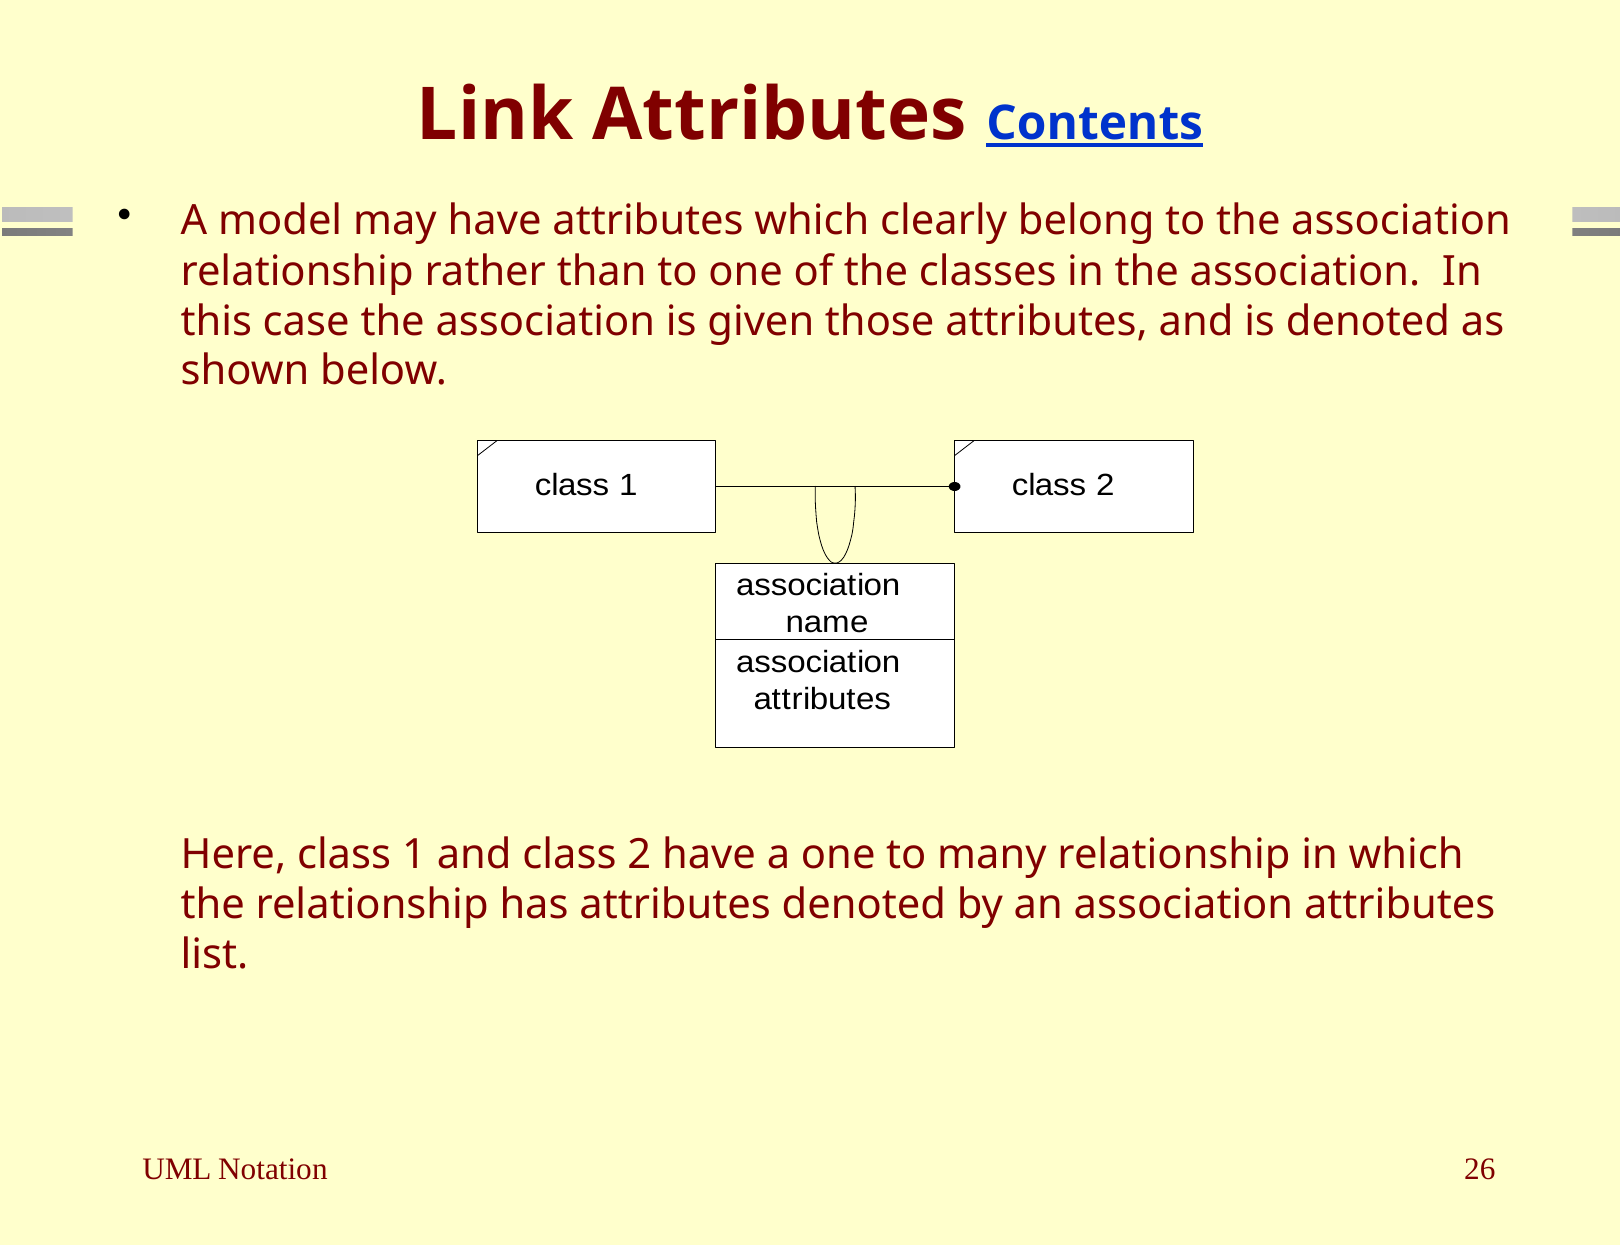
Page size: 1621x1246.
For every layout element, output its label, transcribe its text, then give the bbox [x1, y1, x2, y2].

list A model may have attributes which clearly belong to the association relationship rather than to one of the classes in the association. In this case the association is given those attributes, and is denoted as shown below. Here, class 1 and class 2 have a one to many relationship in which the relationship has attributes denoted by an association attributes list. [72, 185, 1573, 1107]
footer UML Notation [125, 1120, 631, 1215]
slide_number 26 [1187, 1120, 1513, 1215]
title Link Attributes Contents [121, 41, 1499, 180]
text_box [434, 397, 1236, 811]
